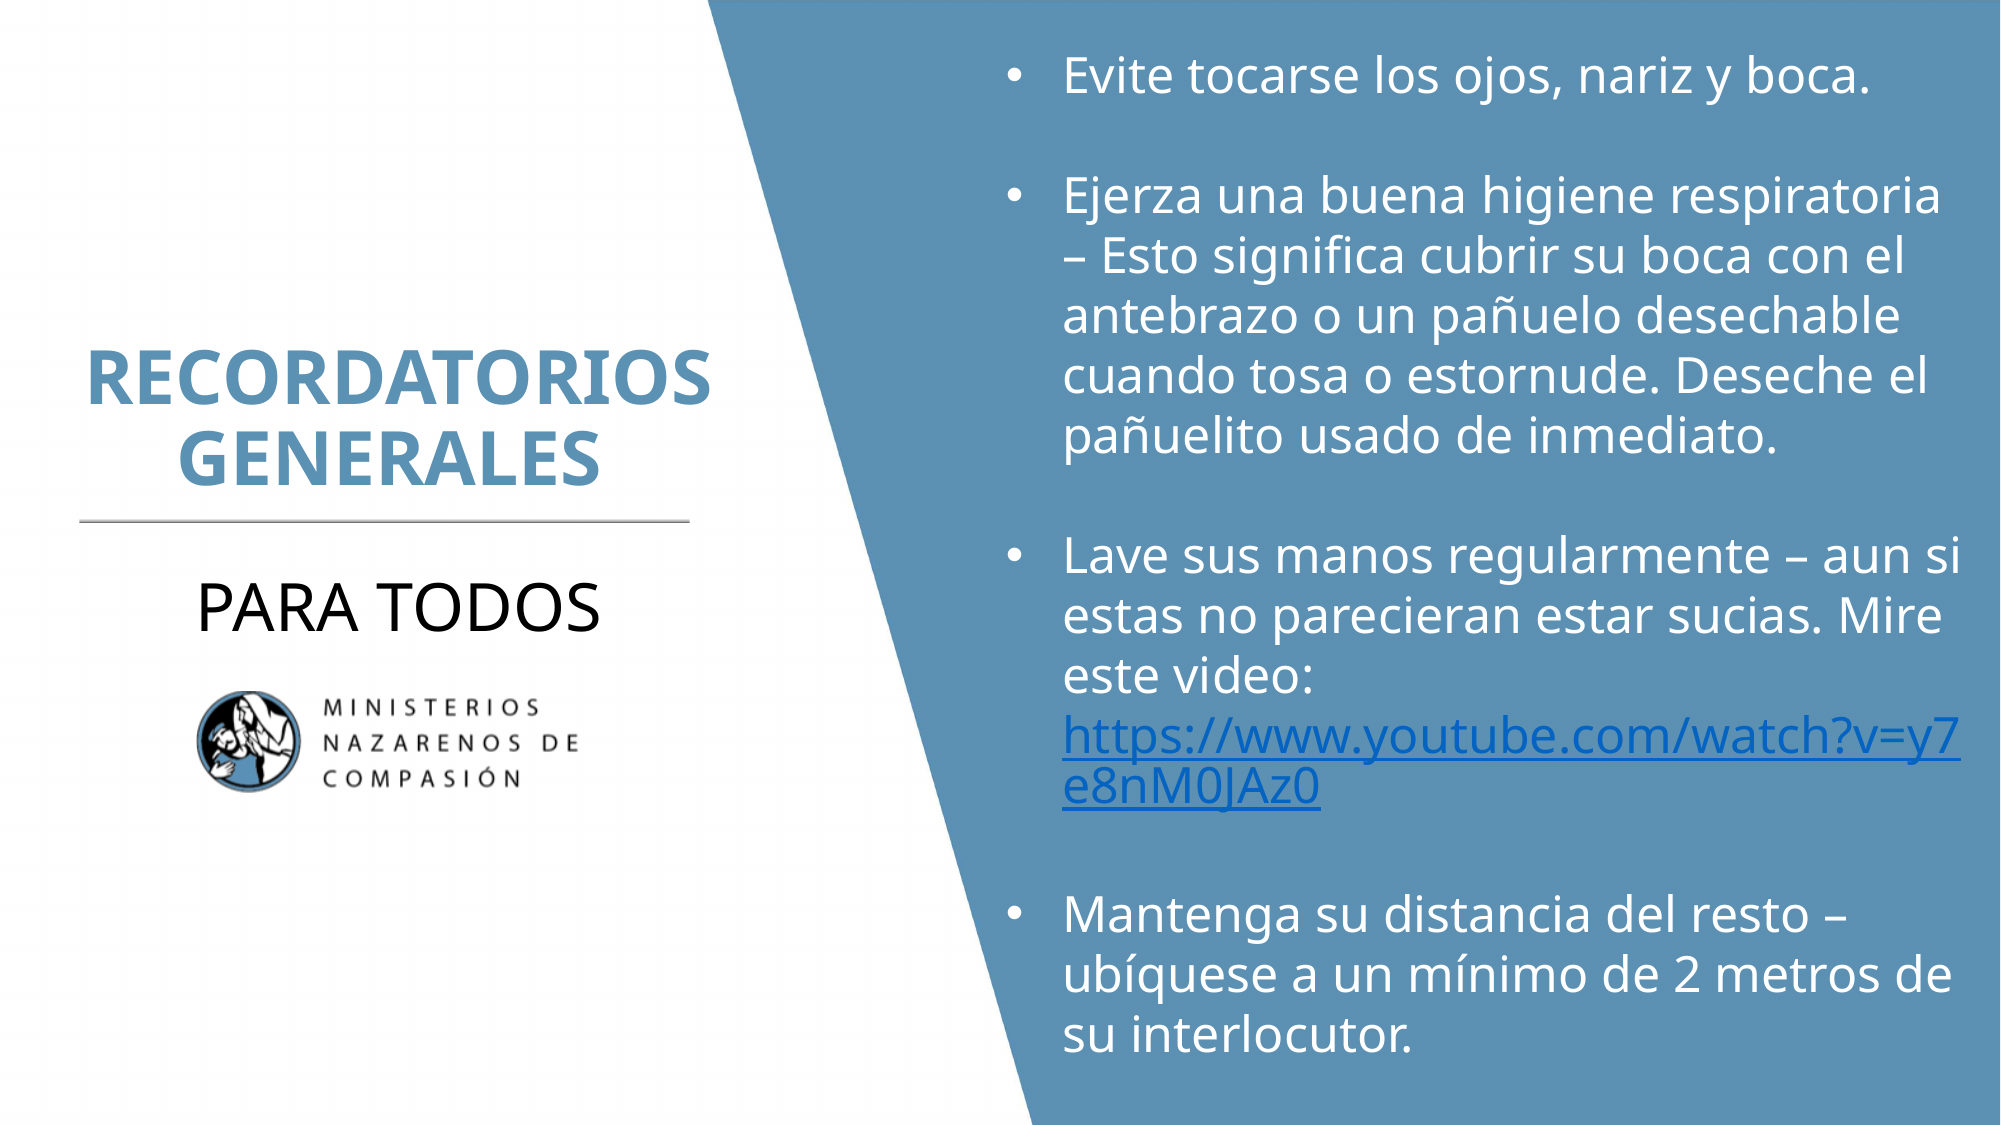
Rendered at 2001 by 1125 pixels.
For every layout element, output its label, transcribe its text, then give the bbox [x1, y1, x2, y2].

picture [0, 0, 2001, 1125]
text_box RECORDATORIOS GENERALES PARA TODOS [61, 268, 737, 654]
text_box Evite tocarse los ojos, nariz y boca. Ejerza una buena higiene respiratoria – Esto significa cubrir su boca con el antebrazo o un pañuelo desechable cuando tosa o estornude. Deseche el pañuelito usado de inmediato. Lave sus manos regularmente – aun si estas no parecieran estar sucias. Mire este video: https://www.youtube.com/watch?v=y7e8nM0JAz0 Mantenga su distancia del resto – ubíquese a un mínimo de 2 metros de su interlocutor. [991, 36, 1980, 1020]
